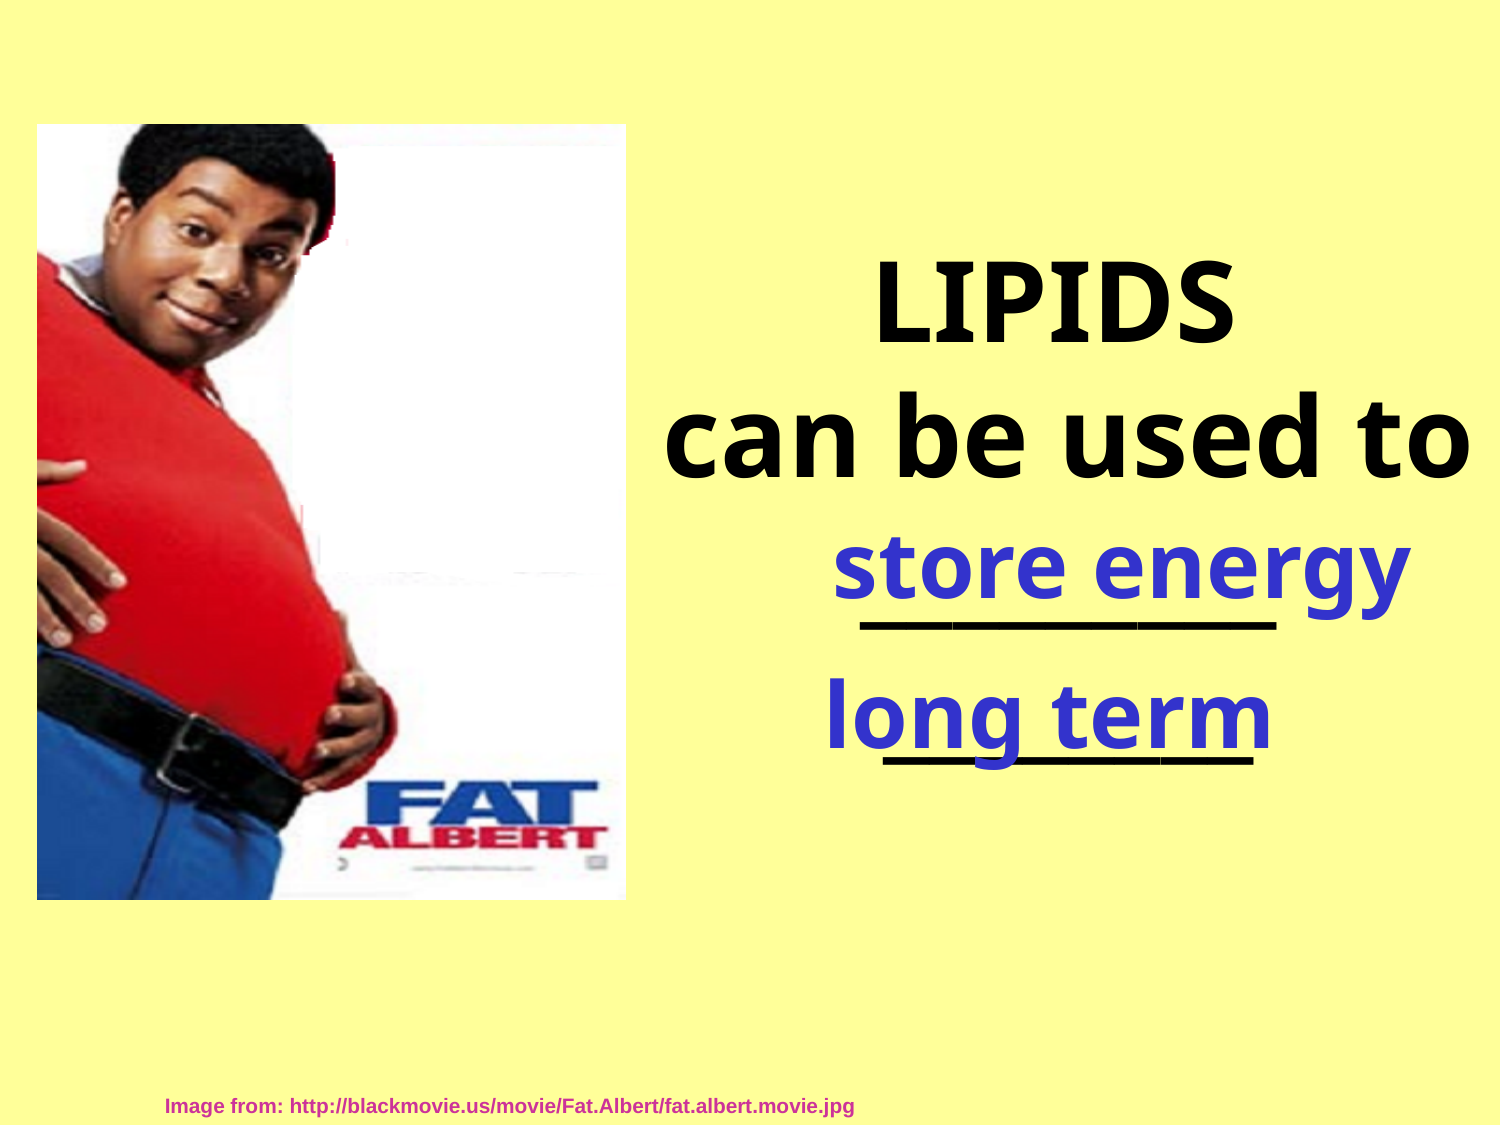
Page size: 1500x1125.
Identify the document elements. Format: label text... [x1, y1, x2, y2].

title LIPIDS can be used to _________ ________ [637, 212, 1500, 788]
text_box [37, 124, 627, 901]
text_box store energy [818, 499, 1428, 625]
text_box long term [808, 649, 1291, 775]
text_box Image from: http://blackmovie.us/movie/Fat.Albert/fat.albert.movie.jpg [149, 1084, 871, 1125]
